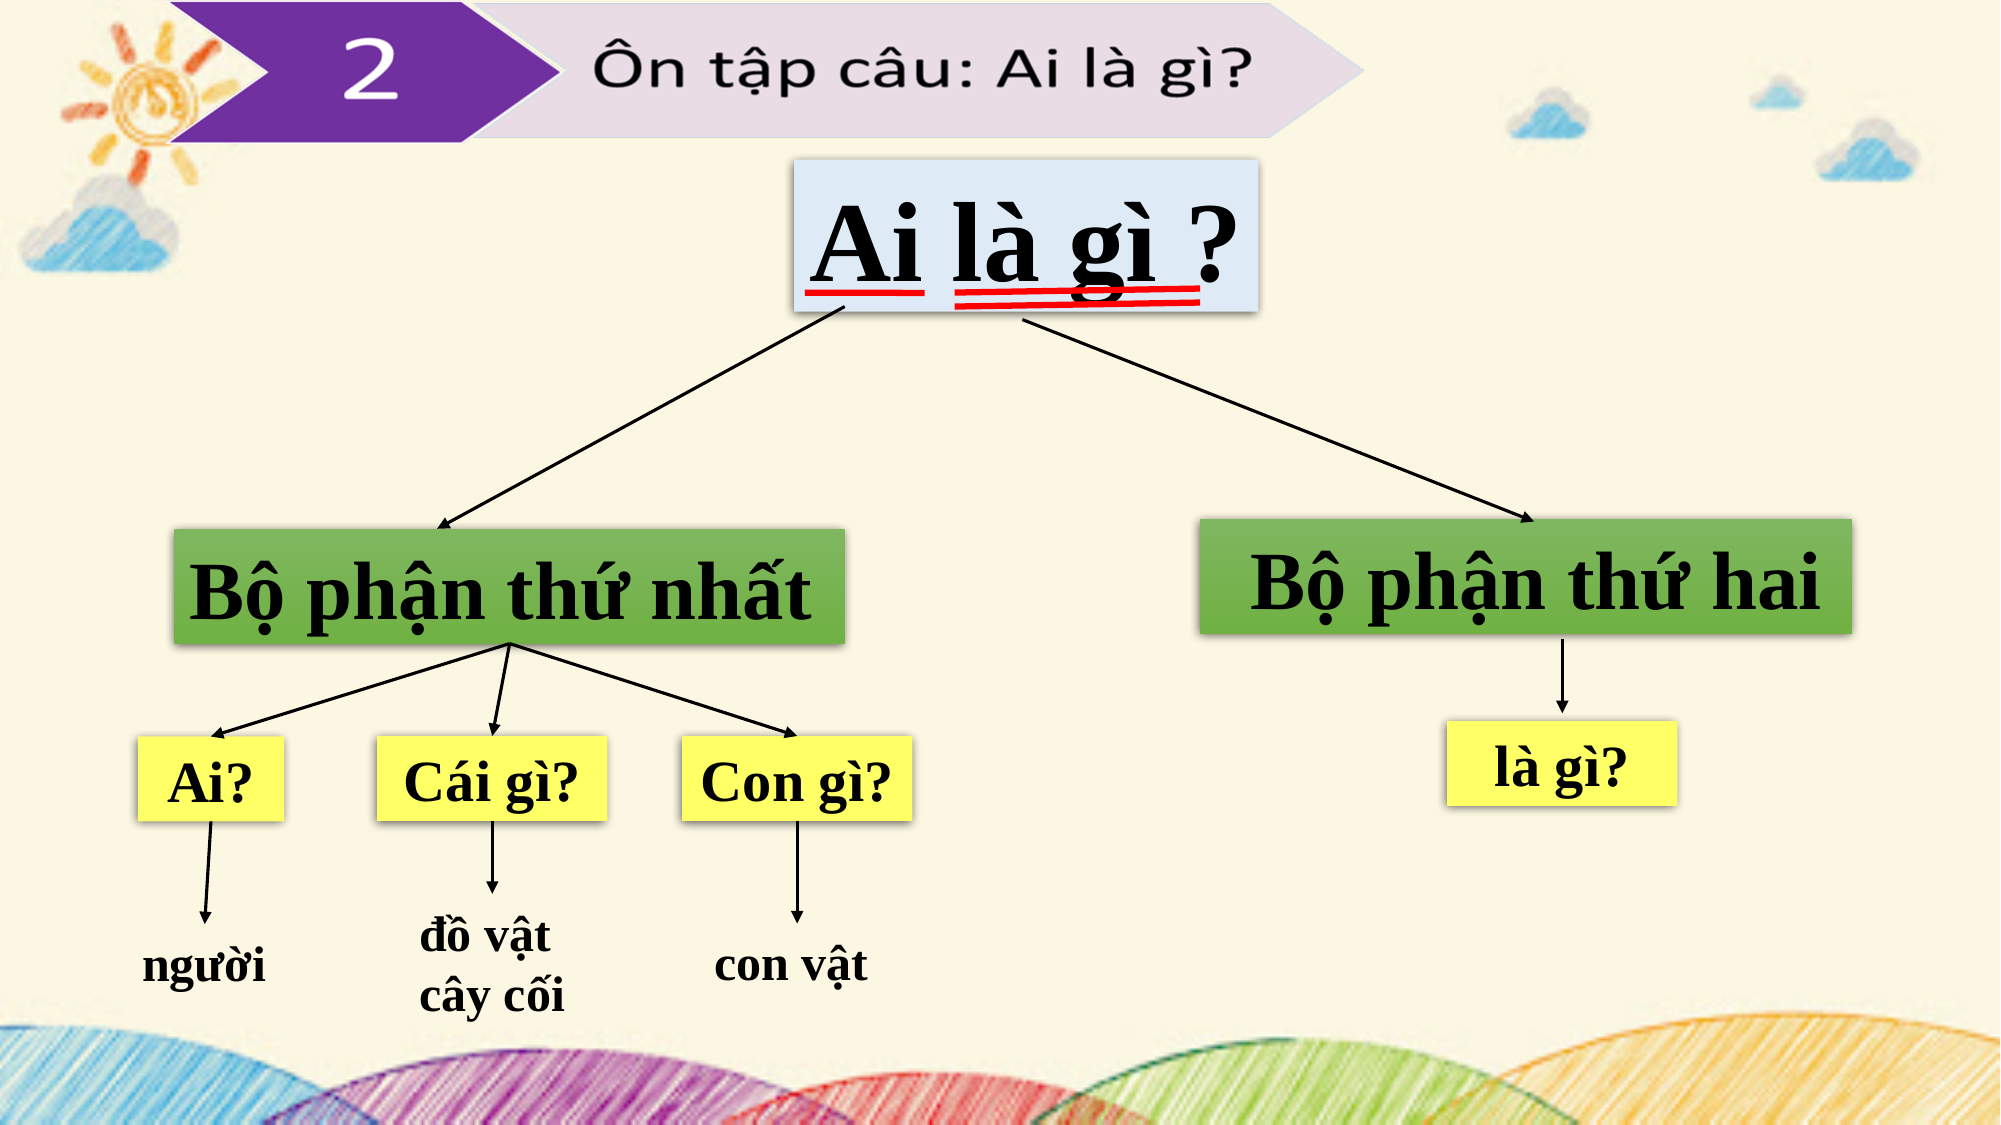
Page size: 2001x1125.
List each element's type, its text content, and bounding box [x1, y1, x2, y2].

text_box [204, 822, 211, 925]
text_box người [115, 924, 295, 999]
text_box Ai là gì ? [794, 182, 1259, 312]
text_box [954, 288, 1201, 293]
text_box Ai? [137, 736, 285, 822]
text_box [437, 306, 845, 529]
text_box Con gì? [682, 736, 913, 821]
picture [0, 0, 2001, 1125]
text_box đồ vật cây cối [404, 893, 581, 1029]
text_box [509, 644, 798, 736]
text_box Cái gì? [377, 736, 608, 821]
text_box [1022, 319, 1535, 522]
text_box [492, 644, 509, 736]
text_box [210, 644, 510, 737]
text_box Bộ phận thứ nhất [174, 529, 845, 644]
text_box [954, 302, 1201, 307]
text_box là gì? [1447, 721, 1678, 806]
text_box con vật [699, 923, 884, 999]
text_box Bộ phận thứ hai [1200, 519, 1852, 634]
